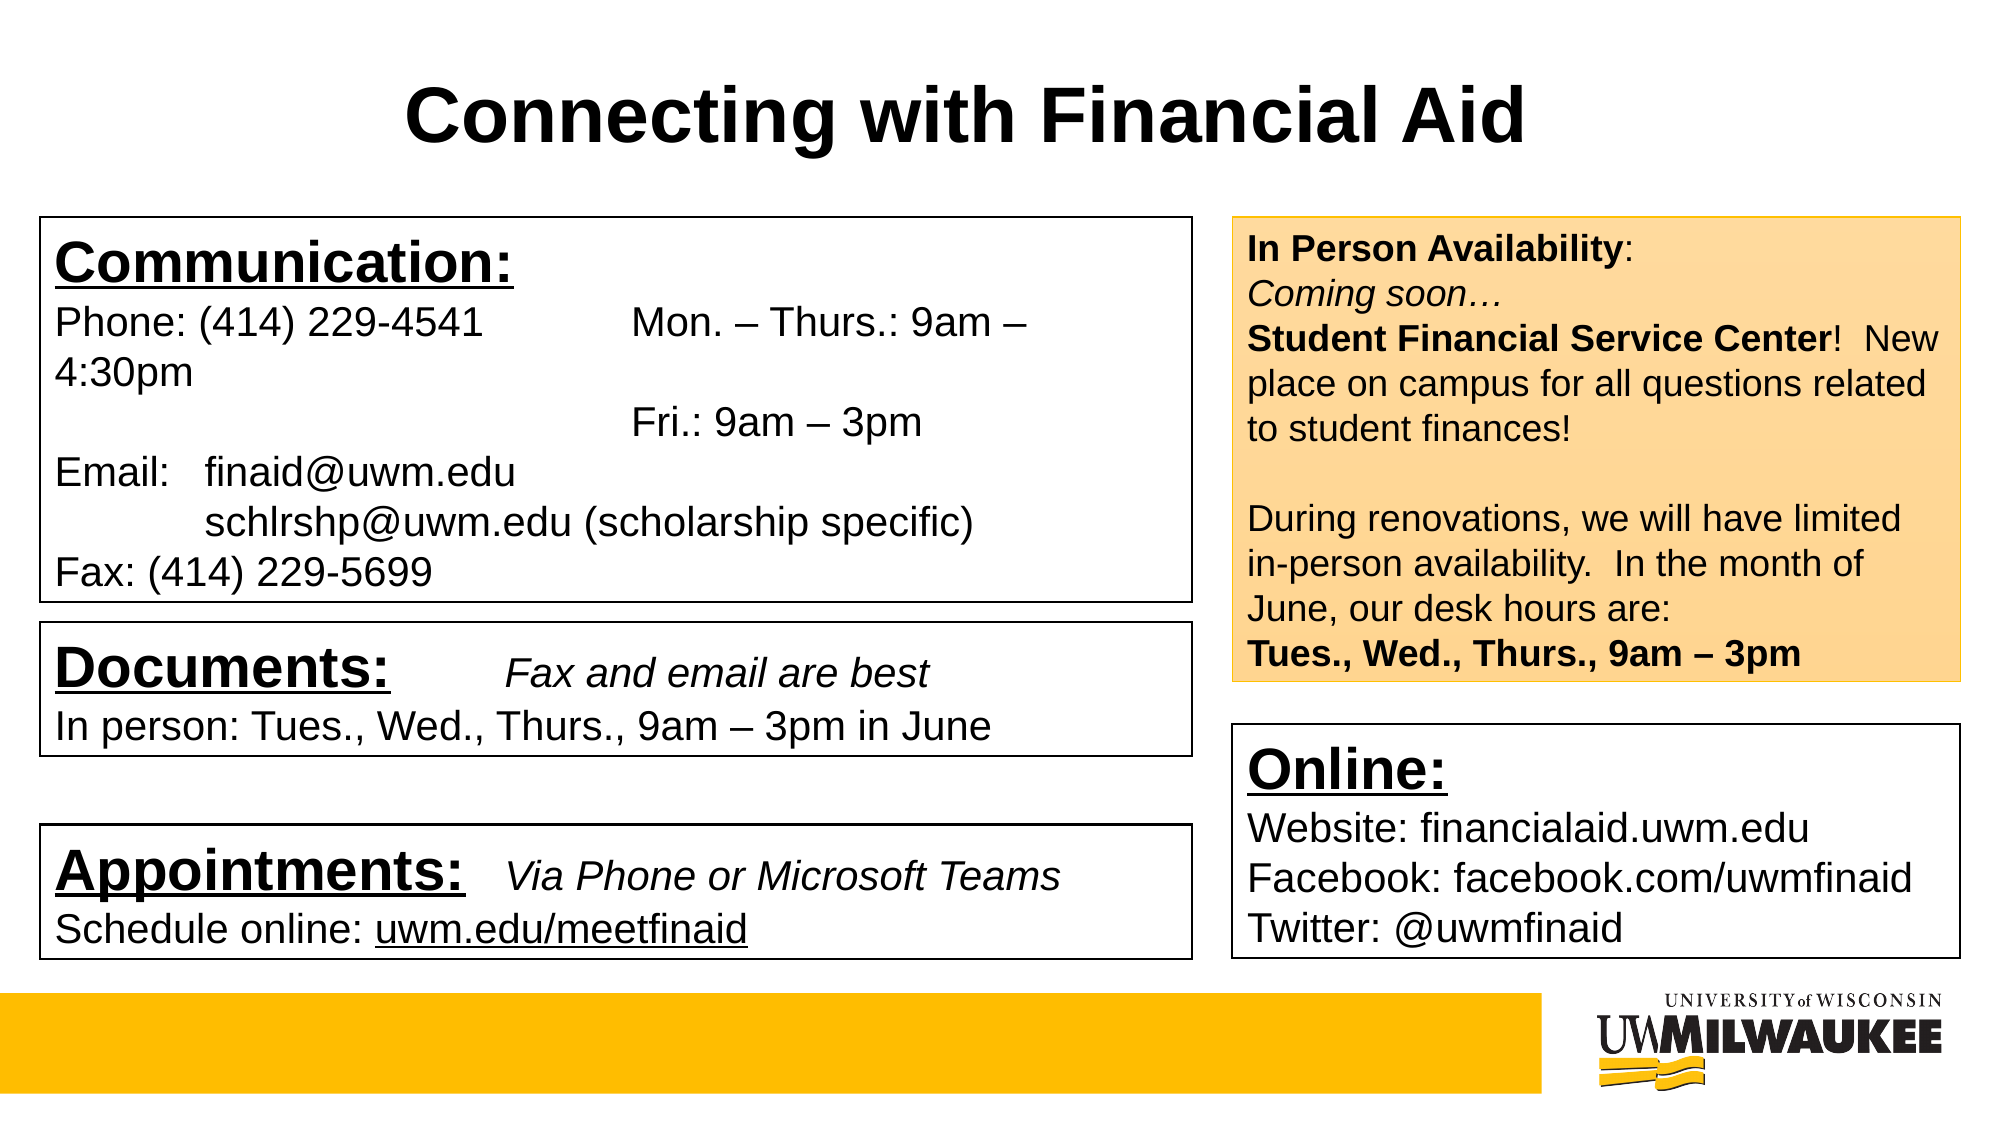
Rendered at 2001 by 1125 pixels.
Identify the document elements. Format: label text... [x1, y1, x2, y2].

picture [1597, 993, 1942, 1094]
text_box In Person Availability: Coming soon… Student Financial Service Center! New place on campus for all questions related to student finances! During renovations, we will have limited in-person availability. In the month of June, our desk hours are: Tues., Wed., Thurs., 9am – 3pm [1232, 216, 1961, 682]
text_box Appointments: Via Phone or Microsoft Teams Schedule online: uwm.edu/meetfinaid [39, 823, 1193, 960]
title Connecting with Financial Aid [389, 35, 1611, 199]
text_box Online: Website: financialaid.uwm.edu Facebook: facebook.com/uwmfinaid Twitter: @uwmfinaid [1231, 723, 1961, 959]
text_box Documents: Fax and email are best In person: Tues., Wed., Thurs., 9am – 3pm in June [39, 621, 1193, 757]
text_box Communication: Phone: (414) 229-4541 Mon. – Thurs.: 9am – 4:30pm Fri.: 9am – 3pm Email: finaid@uwm.edu schlrshp@uwm.edu (scholarship specific) Fax: (414) 229-5699 [39, 216, 1193, 603]
